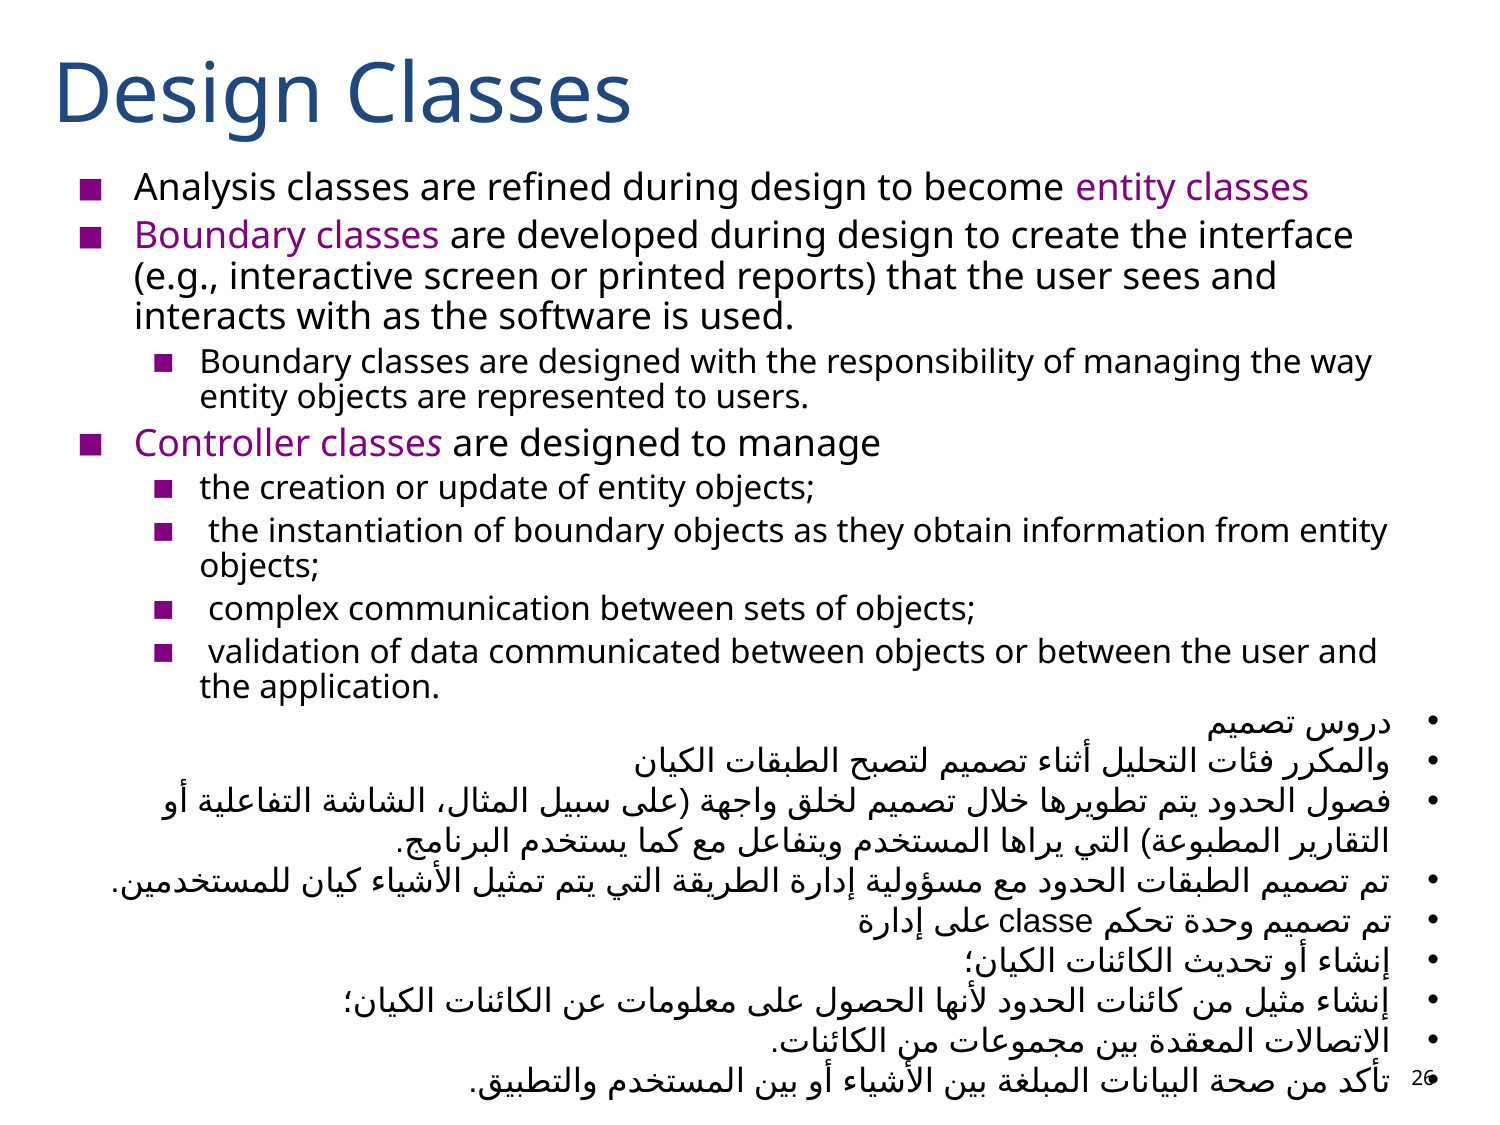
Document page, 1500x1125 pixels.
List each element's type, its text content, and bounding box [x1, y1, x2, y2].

text_box دروس تصميم والمكرر فئات التحليل أثناء تصميم لتصبح الطبقات الكيان فصول الحدود يتم تطويرها خلال تصميم لخلق واجهة (على سبيل المثال، الشاشة التفاعلية أو التقارير المطبوعة) التي يراها المستخدم ويتفاعل مع كما يستخدم البرنامج. تم تصميم الطبقات الحدود مع مسؤولية إدارة الطريقة التي يتم تمثيل الأشياء كيان للمستخدمين. تم تصميم وحدة تحكم classe على إدارة إنشاء أو تحديث الكائنات الكيان؛ إنشاء مثيل من كائنات الحدود لأنها الحصول على معلومات عن الكائنات الكيان؛ الاتصالات المعقدة بين مجموعات من الكائنات. تأكد من صحة البيانات المبلغة بين الأشياء أو بين المستخدم والتطبيق. [53, 692, 1454, 1107]
list Analysis classes are refined during design to become entity classes Boundary classes are developed during design to create the interface (e.g., interactive screen or printed reports) that the user sees and interacts with as the software is used. Boundary classes are designed with the responsibility of managing the way entity objects are represented to users. Controller classes are designed to manage the creation or update of entity objects; the instantiation of boundary objects as they obtain information from entity objects; complex communication between sets of objects; validation of data communicated between objects or between the user and the application. [62, 160, 1450, 692]
title Design Classes [37, 42, 650, 147]
